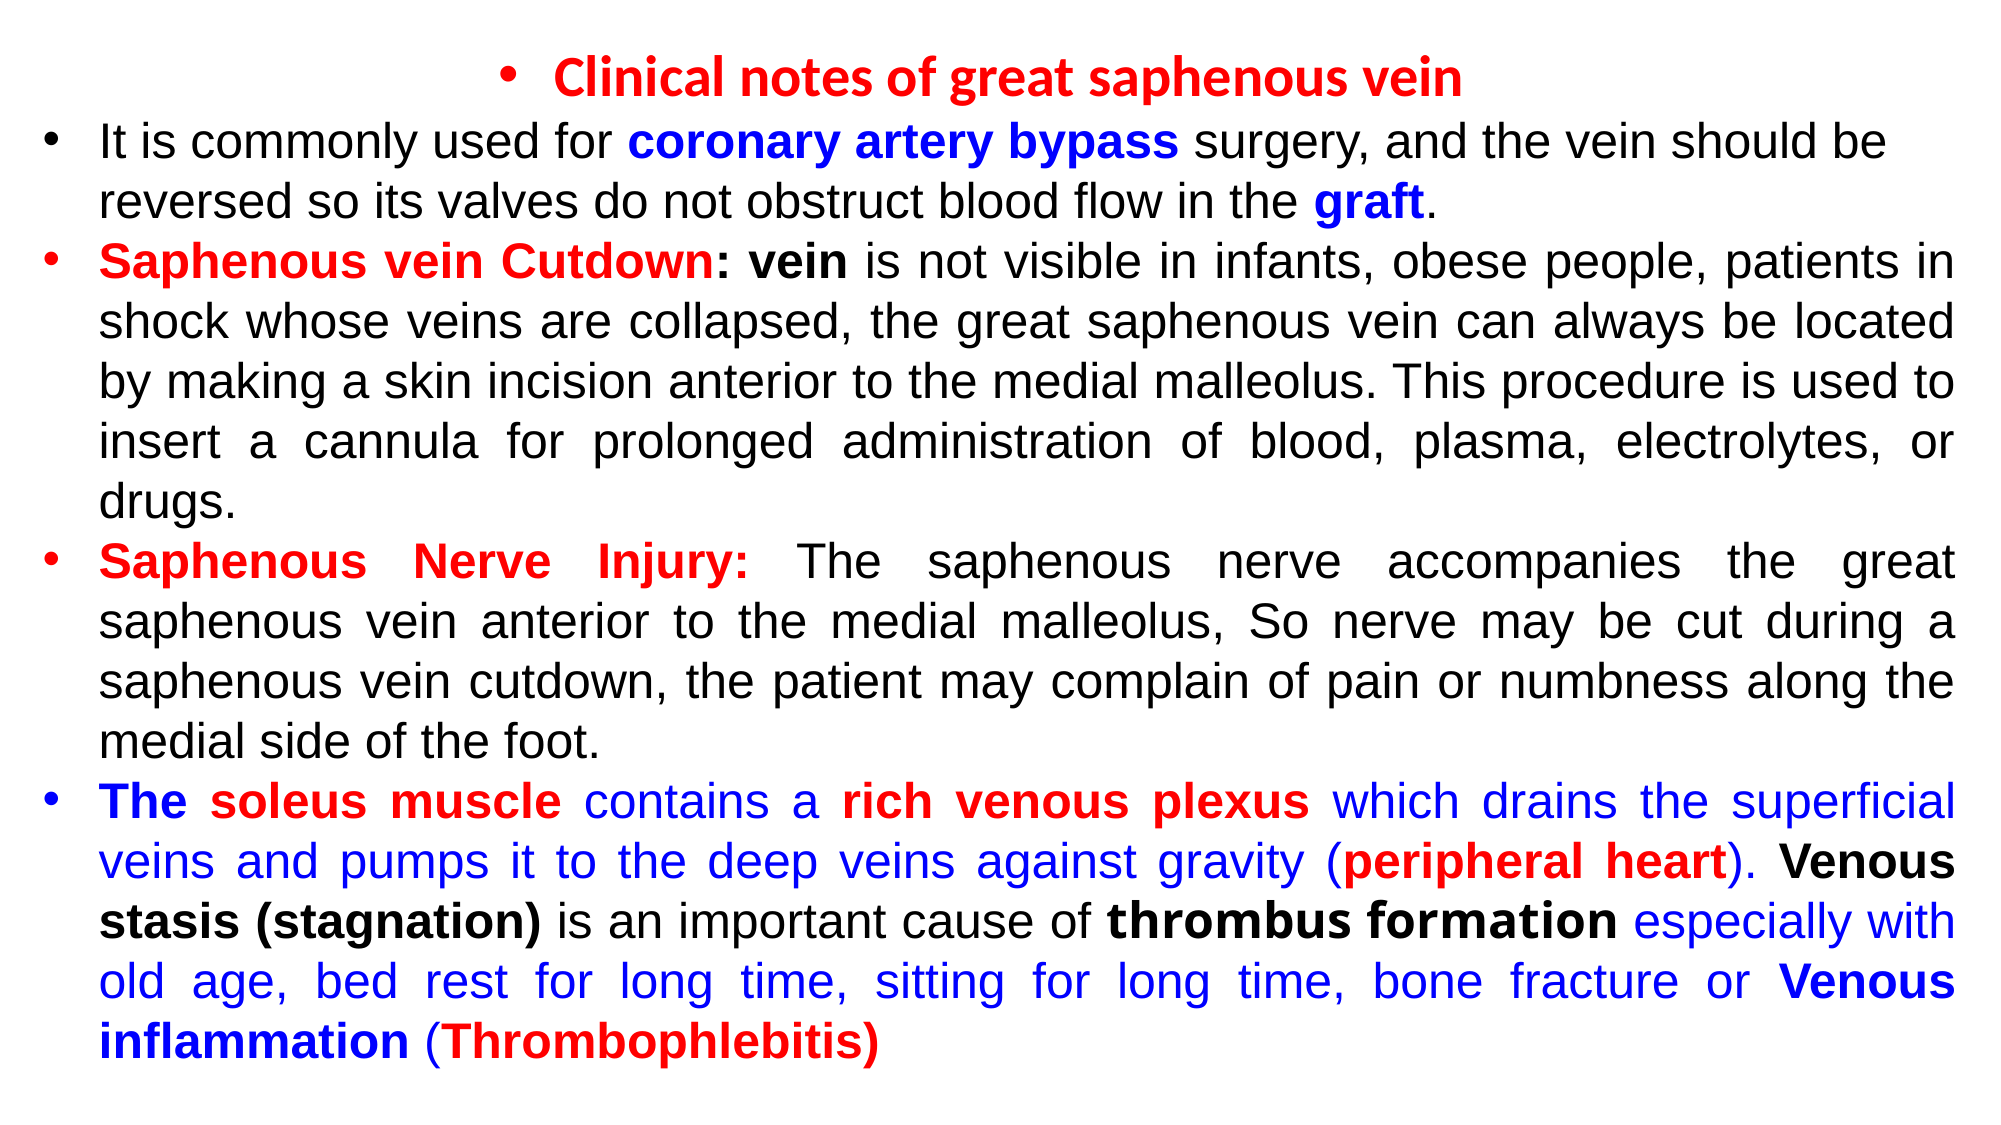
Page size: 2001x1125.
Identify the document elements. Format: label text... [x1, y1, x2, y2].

text_box Clinical notes of great saphenous vein It is commonly used for coronary artery bypass surgery, and the vein should be reversed so its valves do not obstruct blood flow in the graft. Saphenous vein Cutdown: vein is not visible in infants, obese people, patients in shock whose veins are collapsed, the great saphenous vein can always be located by making a skin incision anterior to the medial malleolus. This procedure is used to insert a cannula for prolonged administration of blood, plasma, electrolytes, or drugs. Saphenous Nerve Injury: The saphenous nerve accompanies the great saphenous vein anterior to the medial malleolus, So nerve may be cut during a saphenous vein cutdown, the patient may complain of pain or numbness along the medial side of the foot. The soleus muscle contains a rich venous plexus which drains the superficial veins and pumps it to the deep veins against gravity (peripheral heart). Venous stasis (stagnation) is an important cause of thrombus formation especially with old age, bed rest for long time, sitting for long time, bone fracture or Venous inflammation (Thrombophlebitis) [27, 20, 1971, 1076]
